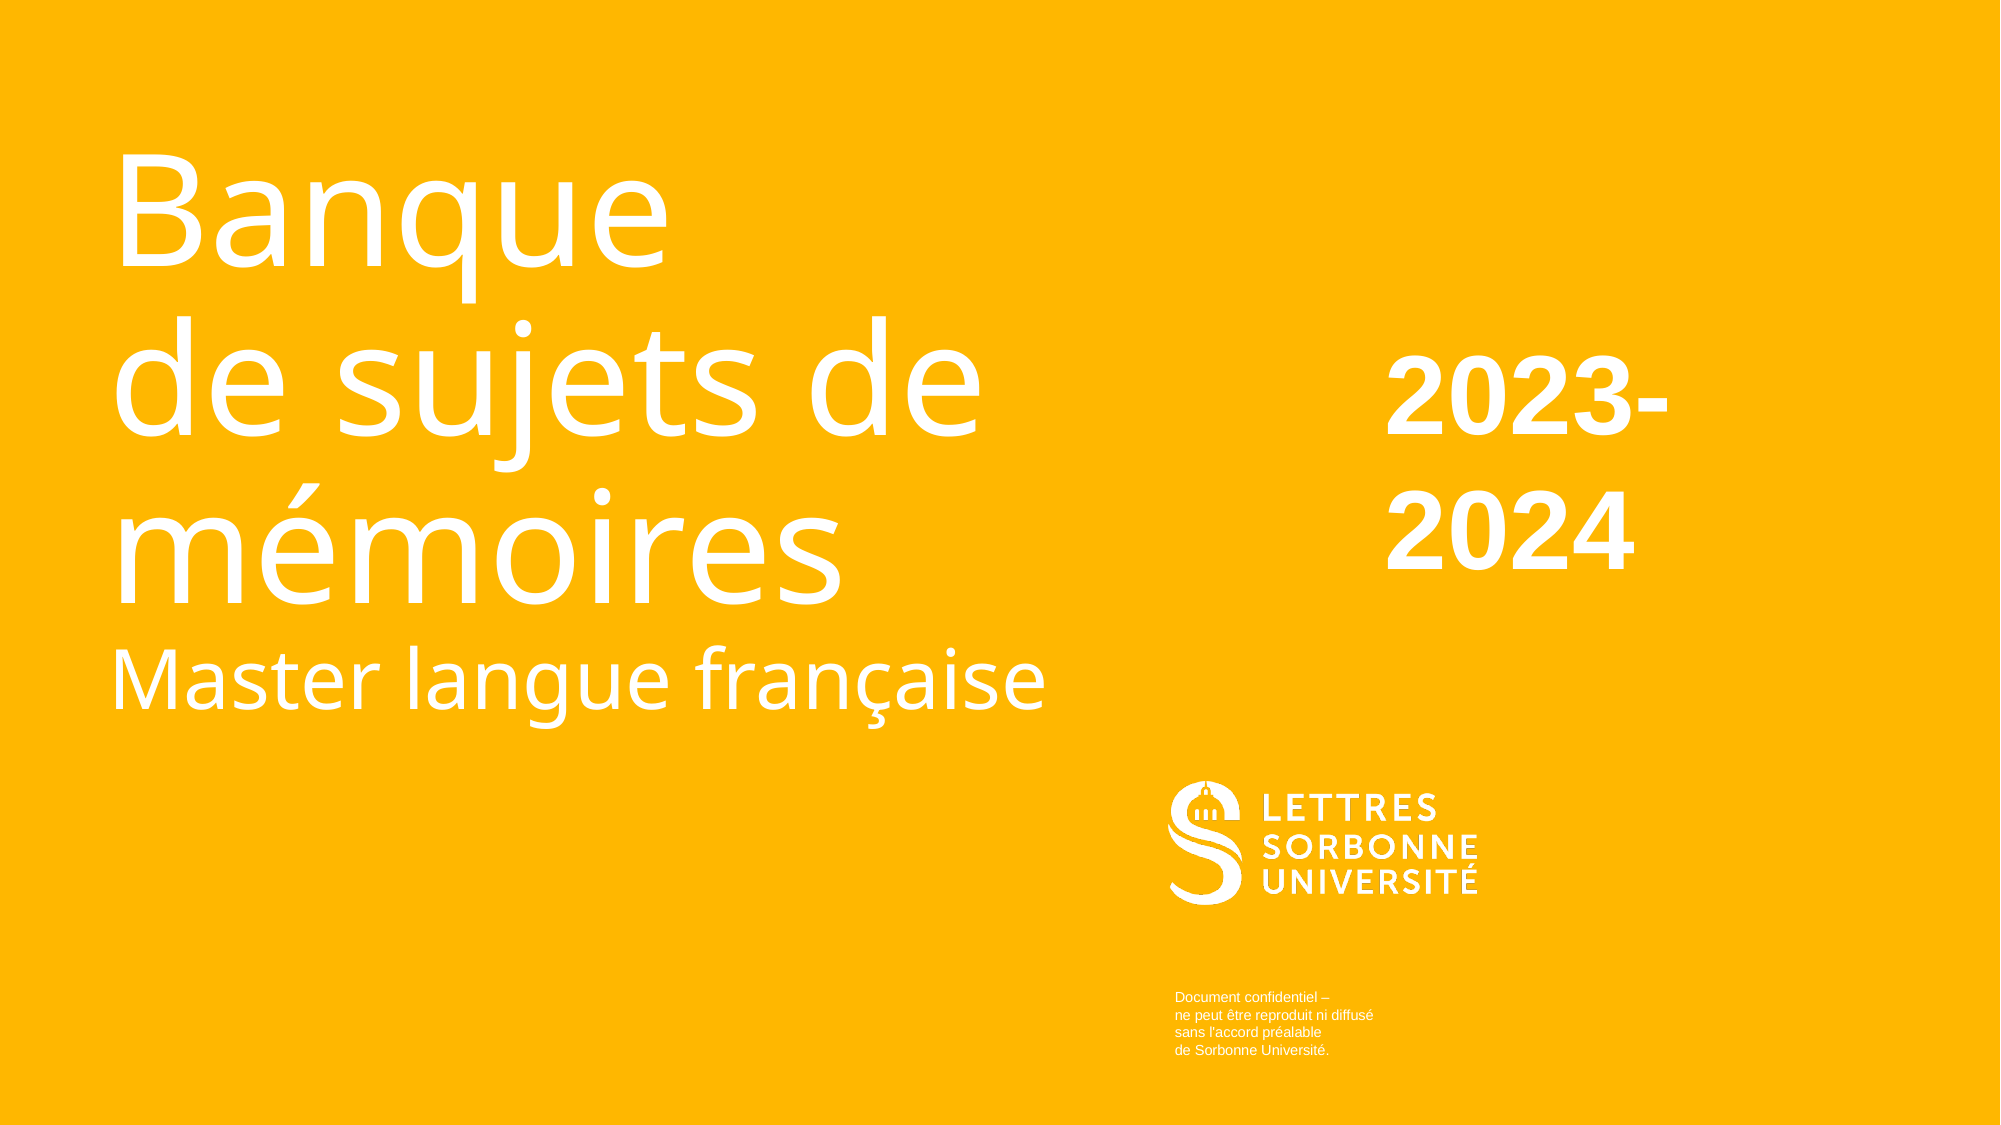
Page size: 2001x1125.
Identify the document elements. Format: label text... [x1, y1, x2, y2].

subtitle 2023-2024 [1378, 322, 1826, 389]
picture [1168, 781, 1477, 905]
title Banque de sujets de mémoires Master langue française [102, 255, 1313, 604]
